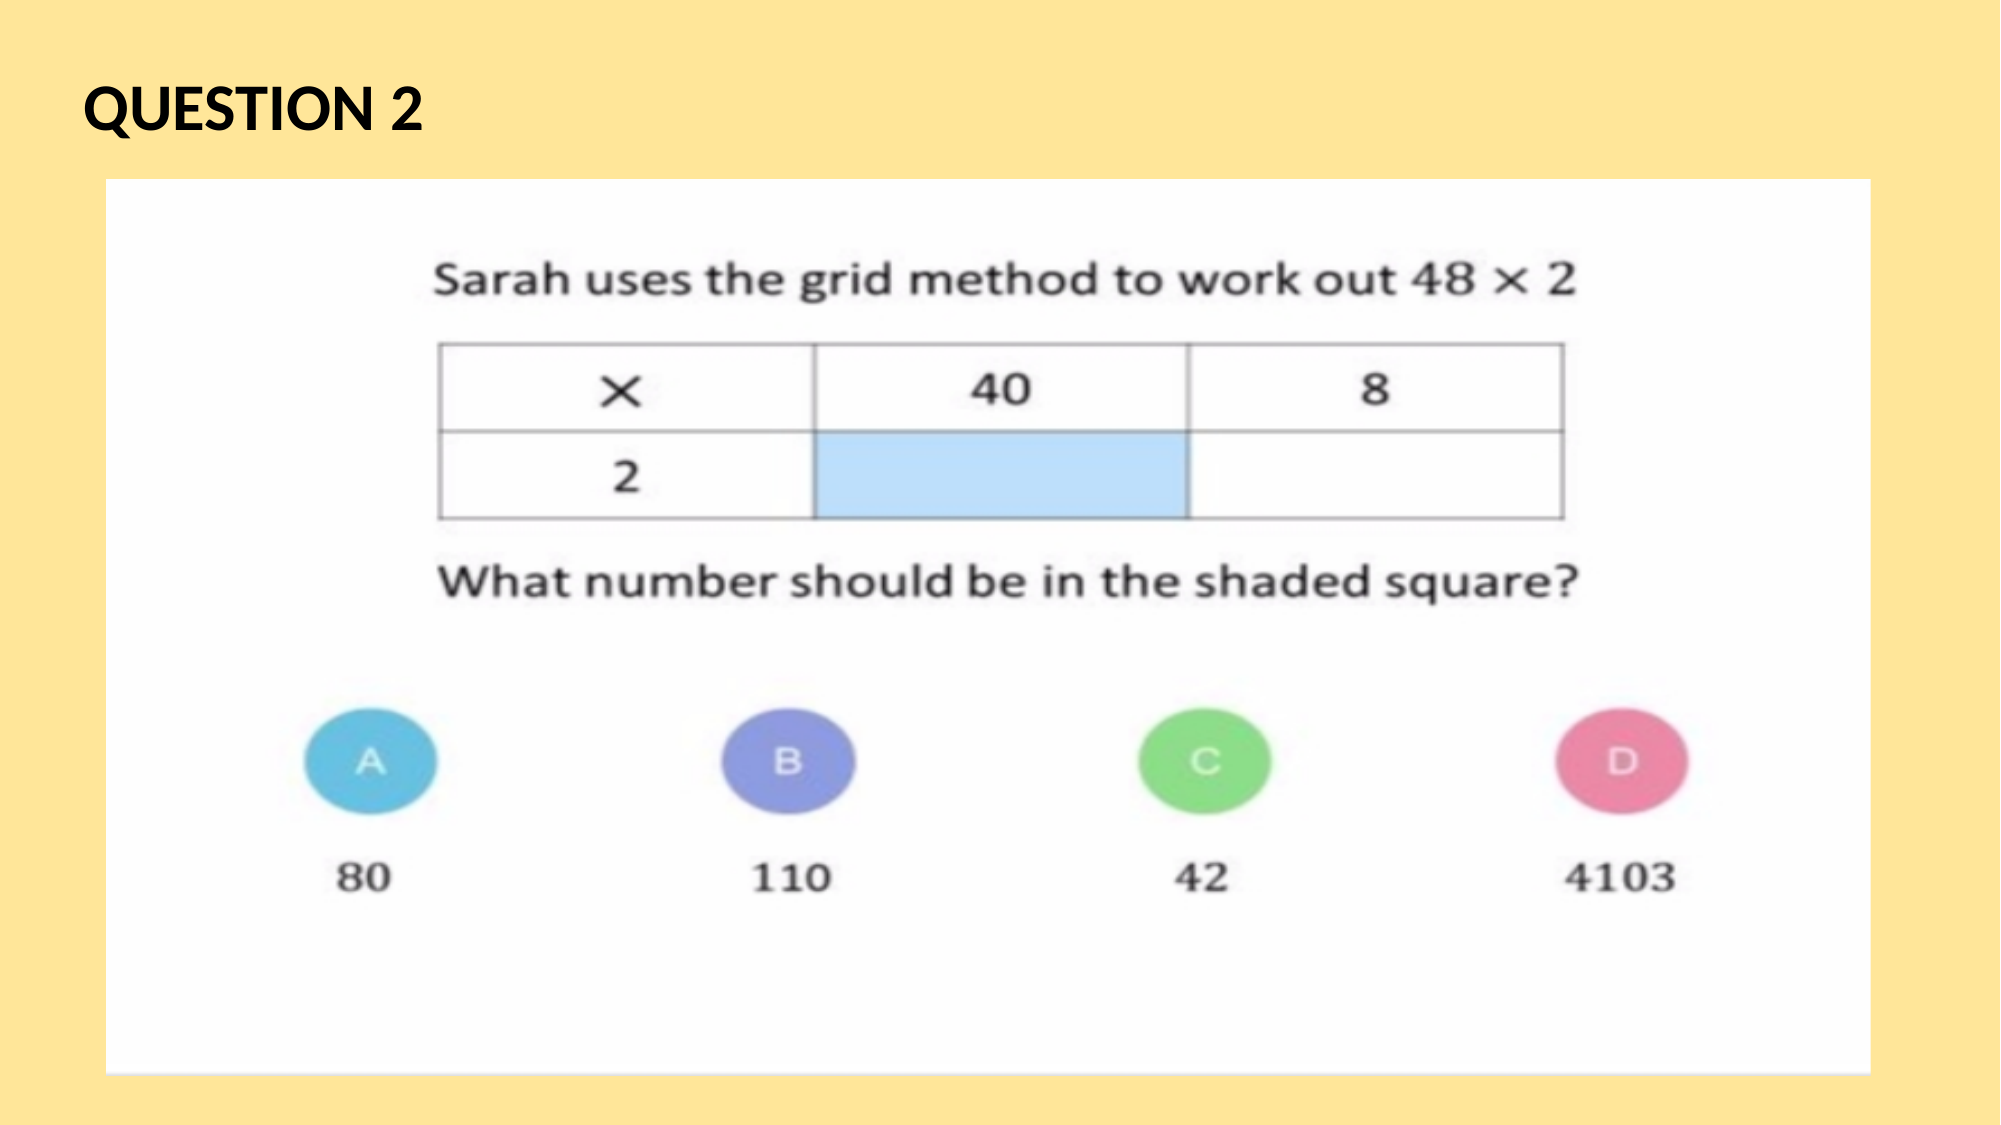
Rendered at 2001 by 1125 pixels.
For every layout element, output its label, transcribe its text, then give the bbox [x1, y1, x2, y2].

picture [106, 179, 1871, 1076]
text_box QUESTION 2 [68, 56, 815, 152]
